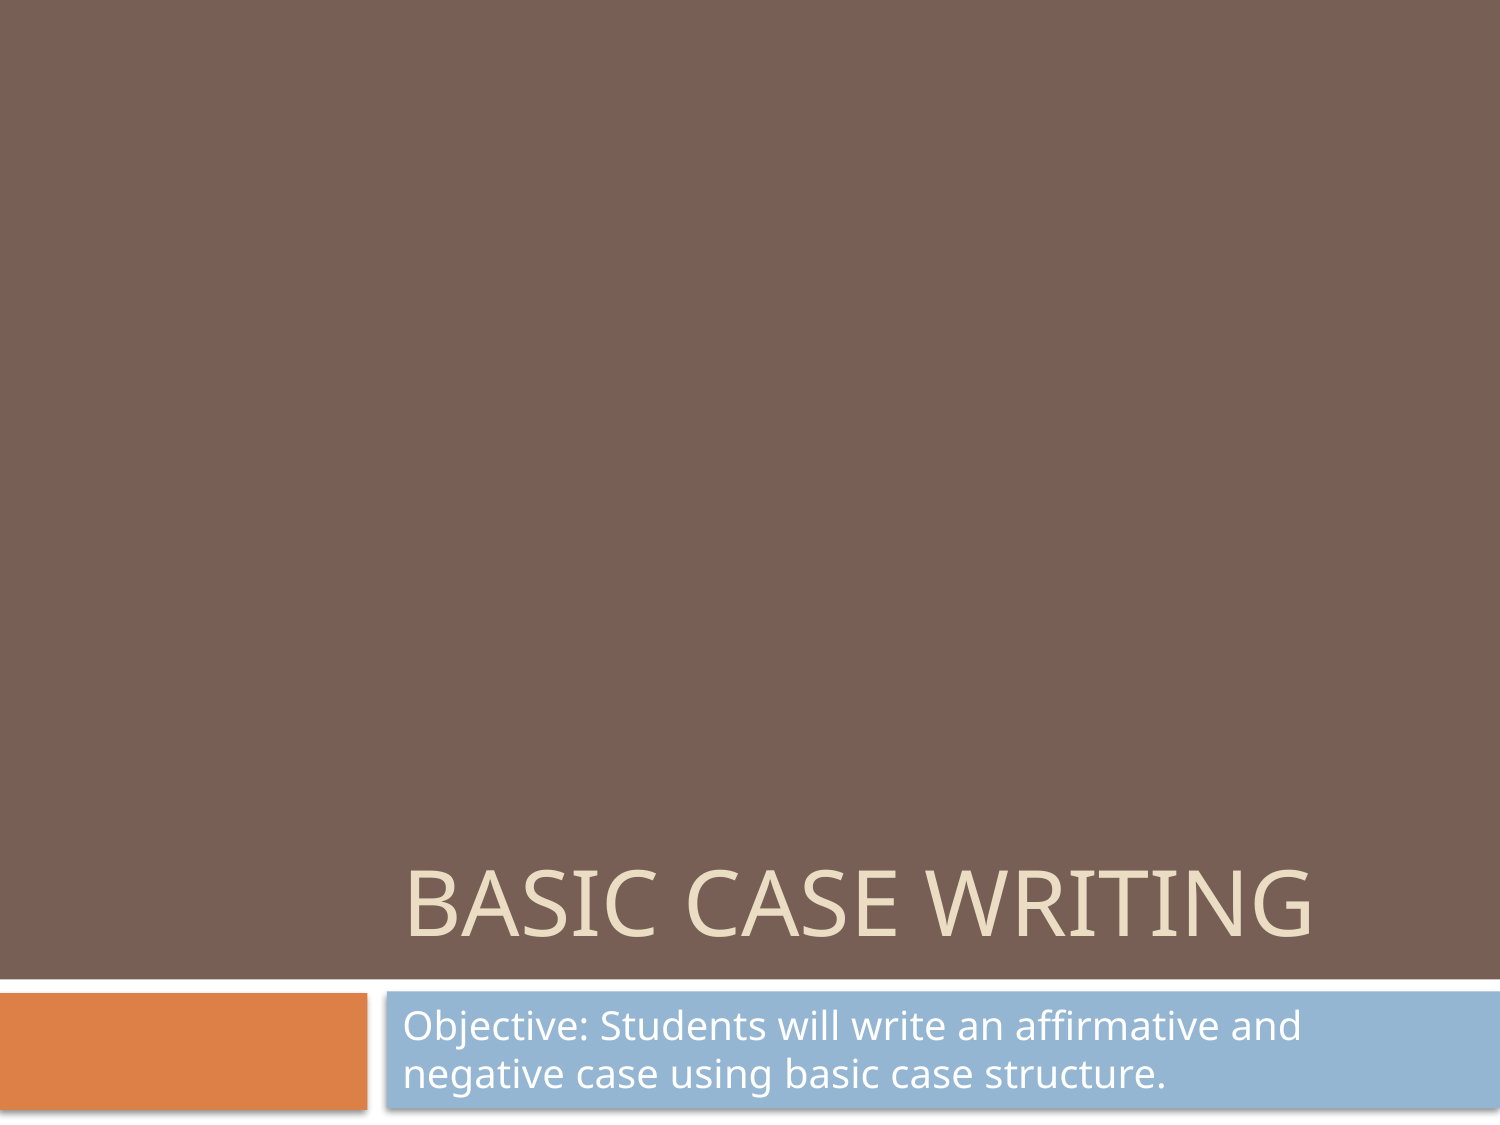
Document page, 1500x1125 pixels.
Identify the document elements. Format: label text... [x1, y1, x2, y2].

subtitle Objective: Students will write an affirmative and negative case using basic case structure. [387, 992, 1488, 1105]
title Basic Case Writing [387, 662, 1450, 963]
